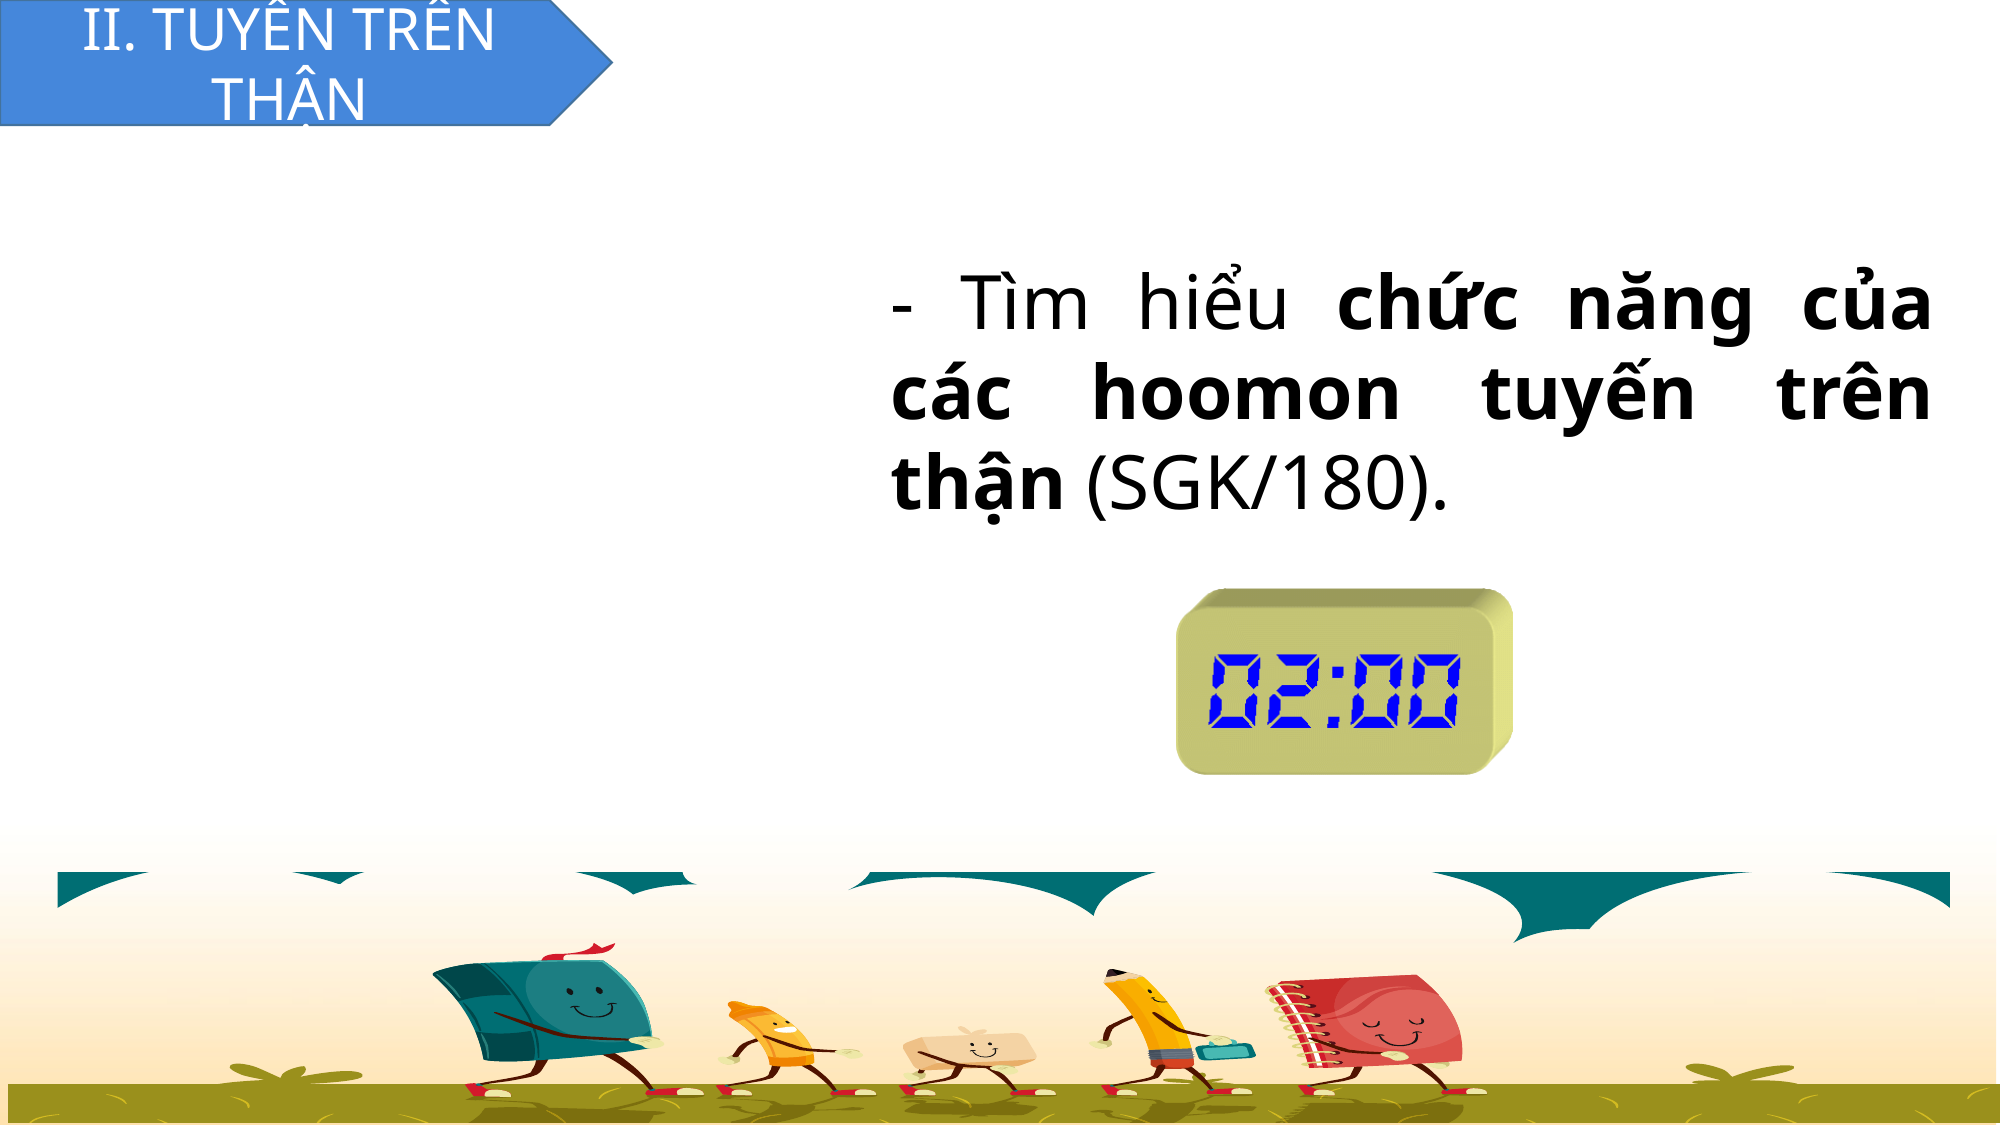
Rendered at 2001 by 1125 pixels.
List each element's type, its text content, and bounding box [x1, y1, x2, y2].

picture [0, 9, 2000, 1125]
text_box II. TUYẾN TRÊN THẬN [0, 0, 560, 9]
